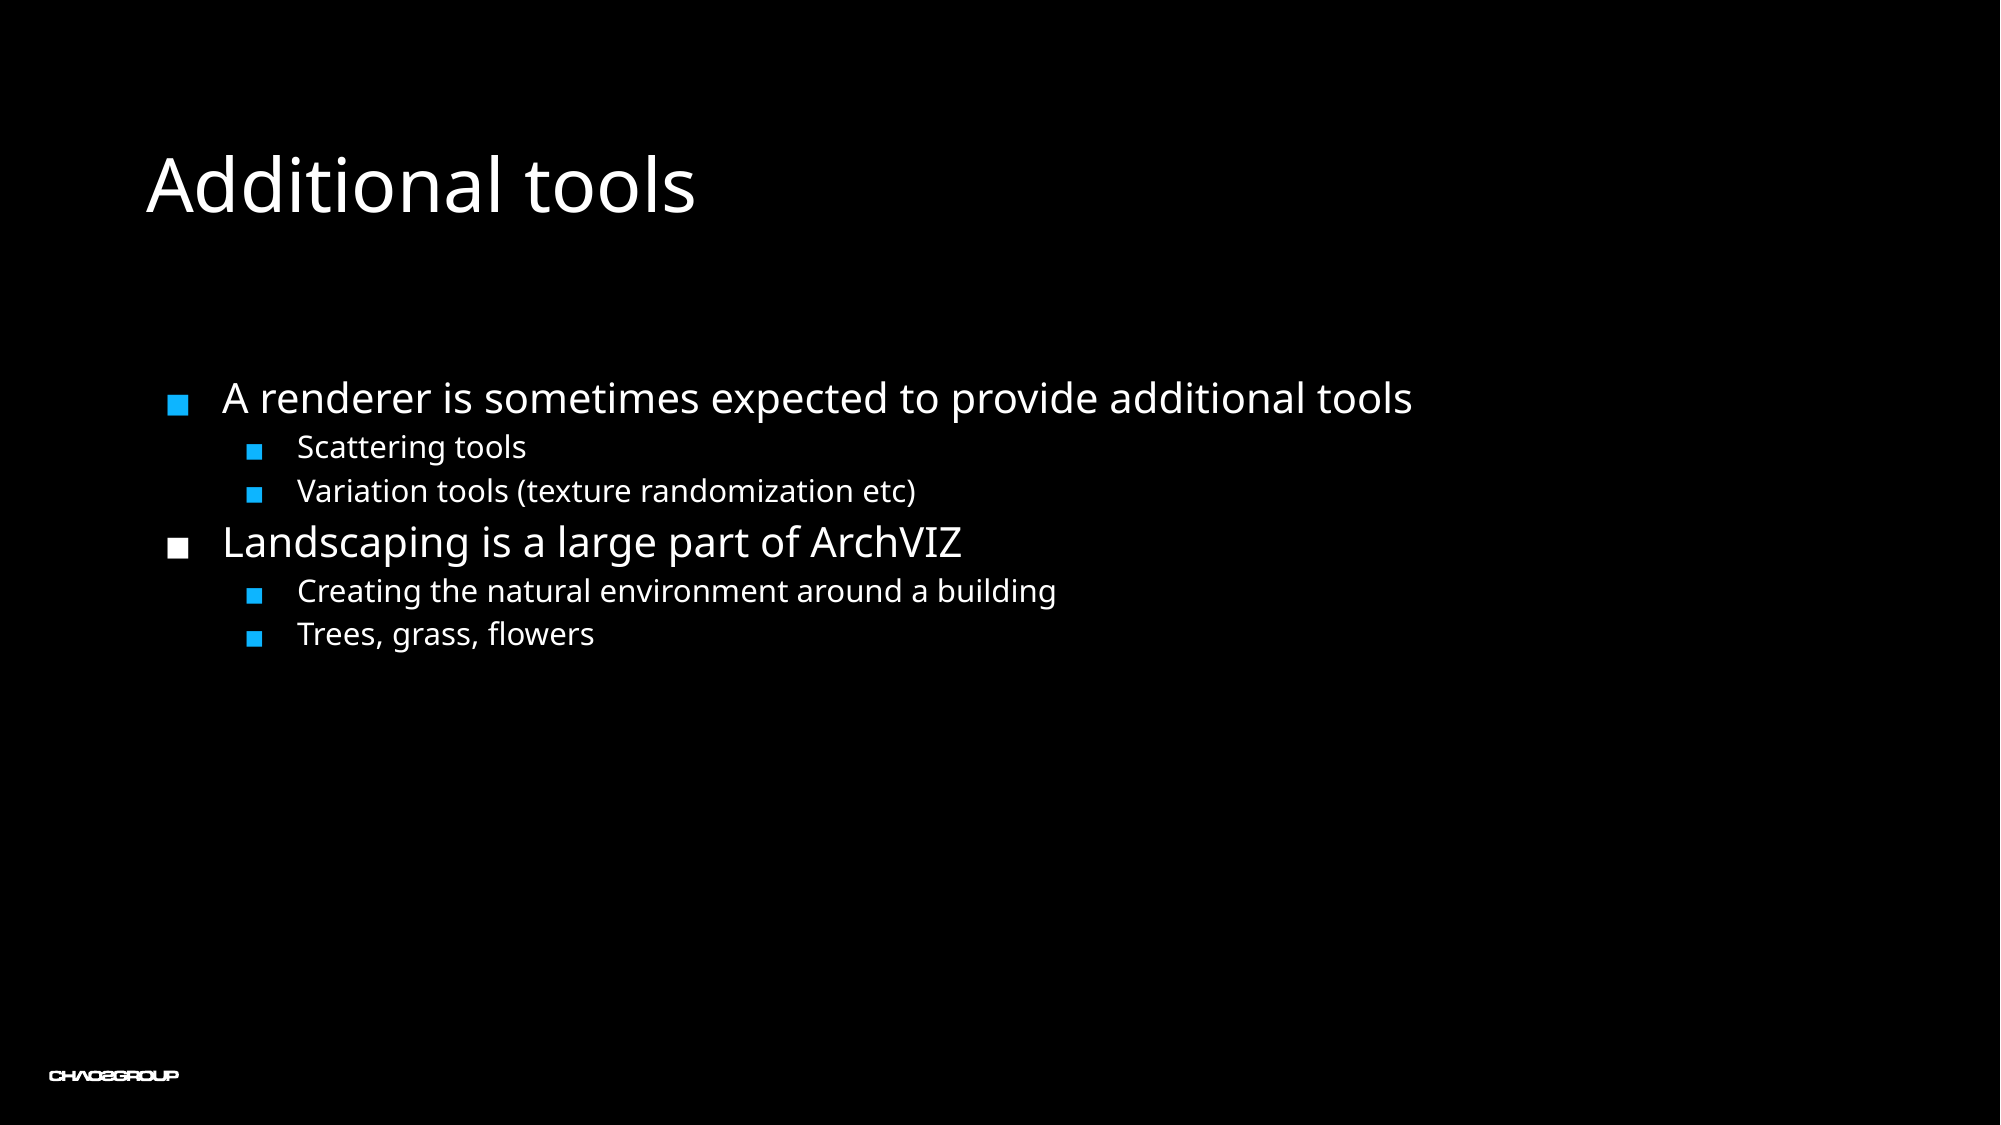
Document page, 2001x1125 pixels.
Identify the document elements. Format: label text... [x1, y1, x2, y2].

list Additional tools [146, 148, 1880, 231]
list A renderer is sometimes expected to provide additional tools Scattering tools Variation tools (texture randomization etc) Landscaping is a large part of ArchVIZ Creating the natural environment around a building Trees, grass, flowers [147, 364, 1855, 937]
